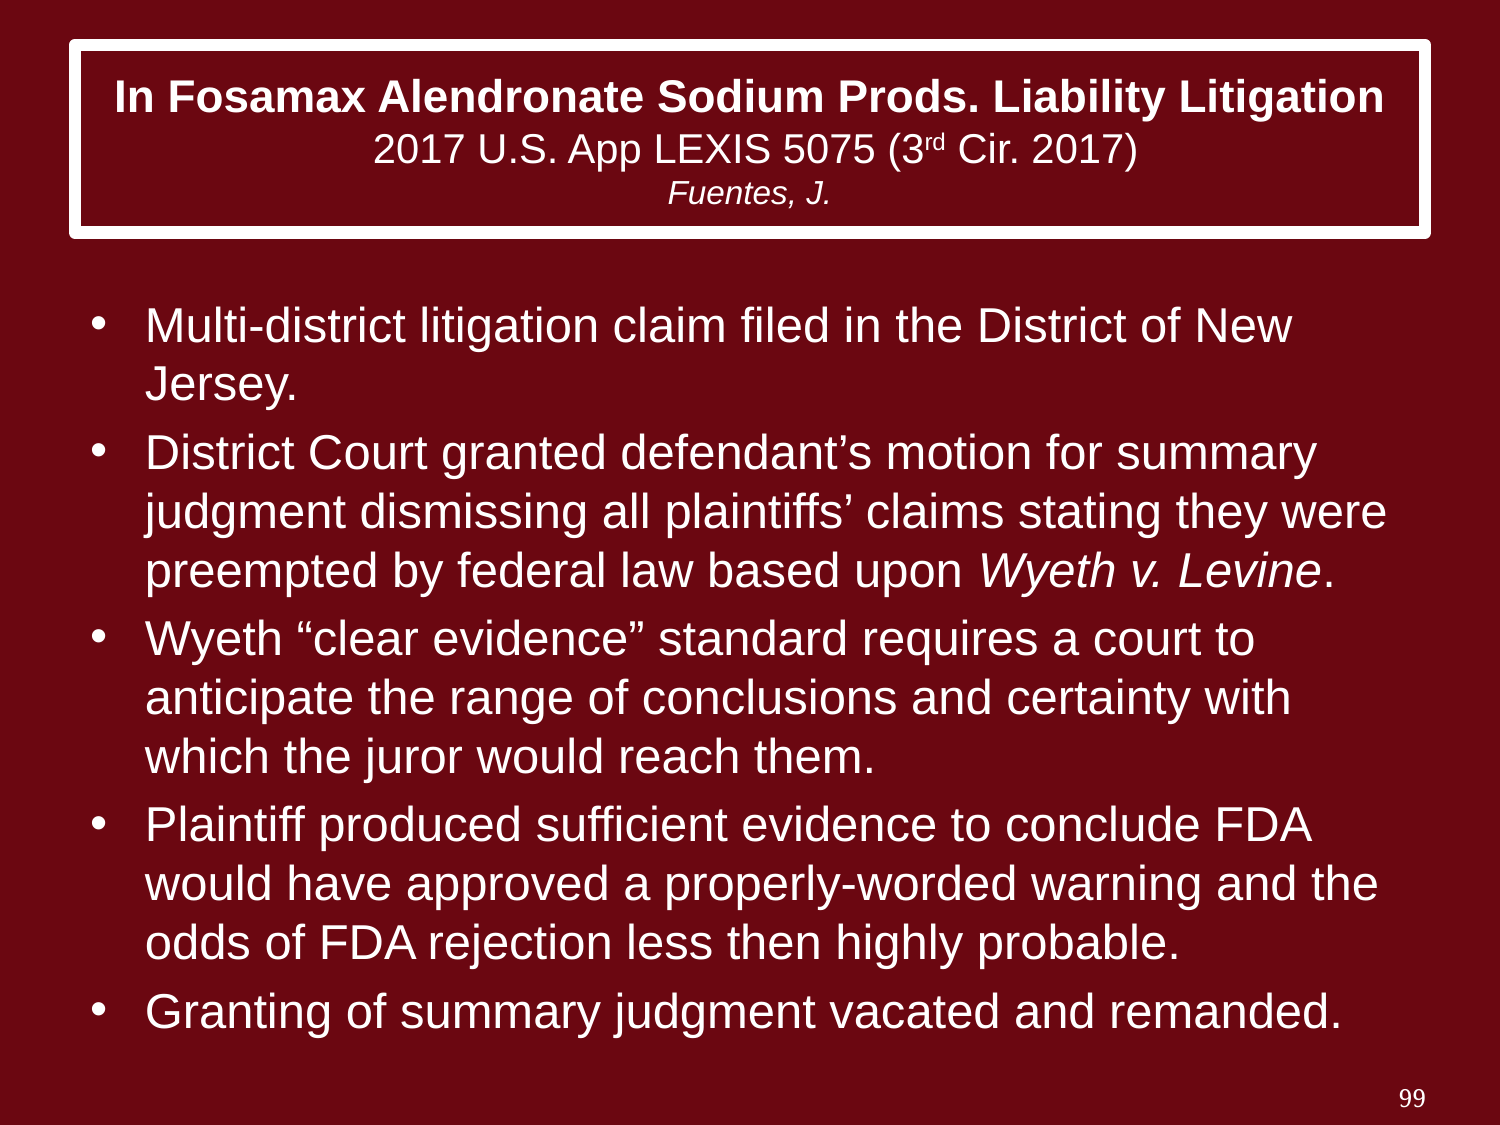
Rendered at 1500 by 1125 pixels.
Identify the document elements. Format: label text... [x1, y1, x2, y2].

list Multi-district litigation claim filed in the District of New Jersey. District Court granted defendant’s motion for summary judgment dismissing all plaintiffs’ claims stating they were preempted by federal law based upon Wyeth v. Levine. Wyeth “clear evidence” standard requires a court to anticipate the range of conclusions and certainty with which the juror would reach them. Plaintiff produced sufficient evidence to conclude FDA would have approved a properly-worded warning and the odds of FDA rejection less then highly probable. Granting of summary judgment vacated and remanded. [75, 285, 1425, 1104]
slide_number 99 [1325, 1074, 1500, 1125]
title In Fosamax Alendronate Sodium Prods. Liability Litigation 2017 U.S. App LEXIS 5075 (3rd Cir. 2017) Fuentes, J. [75, 45, 1425, 233]
